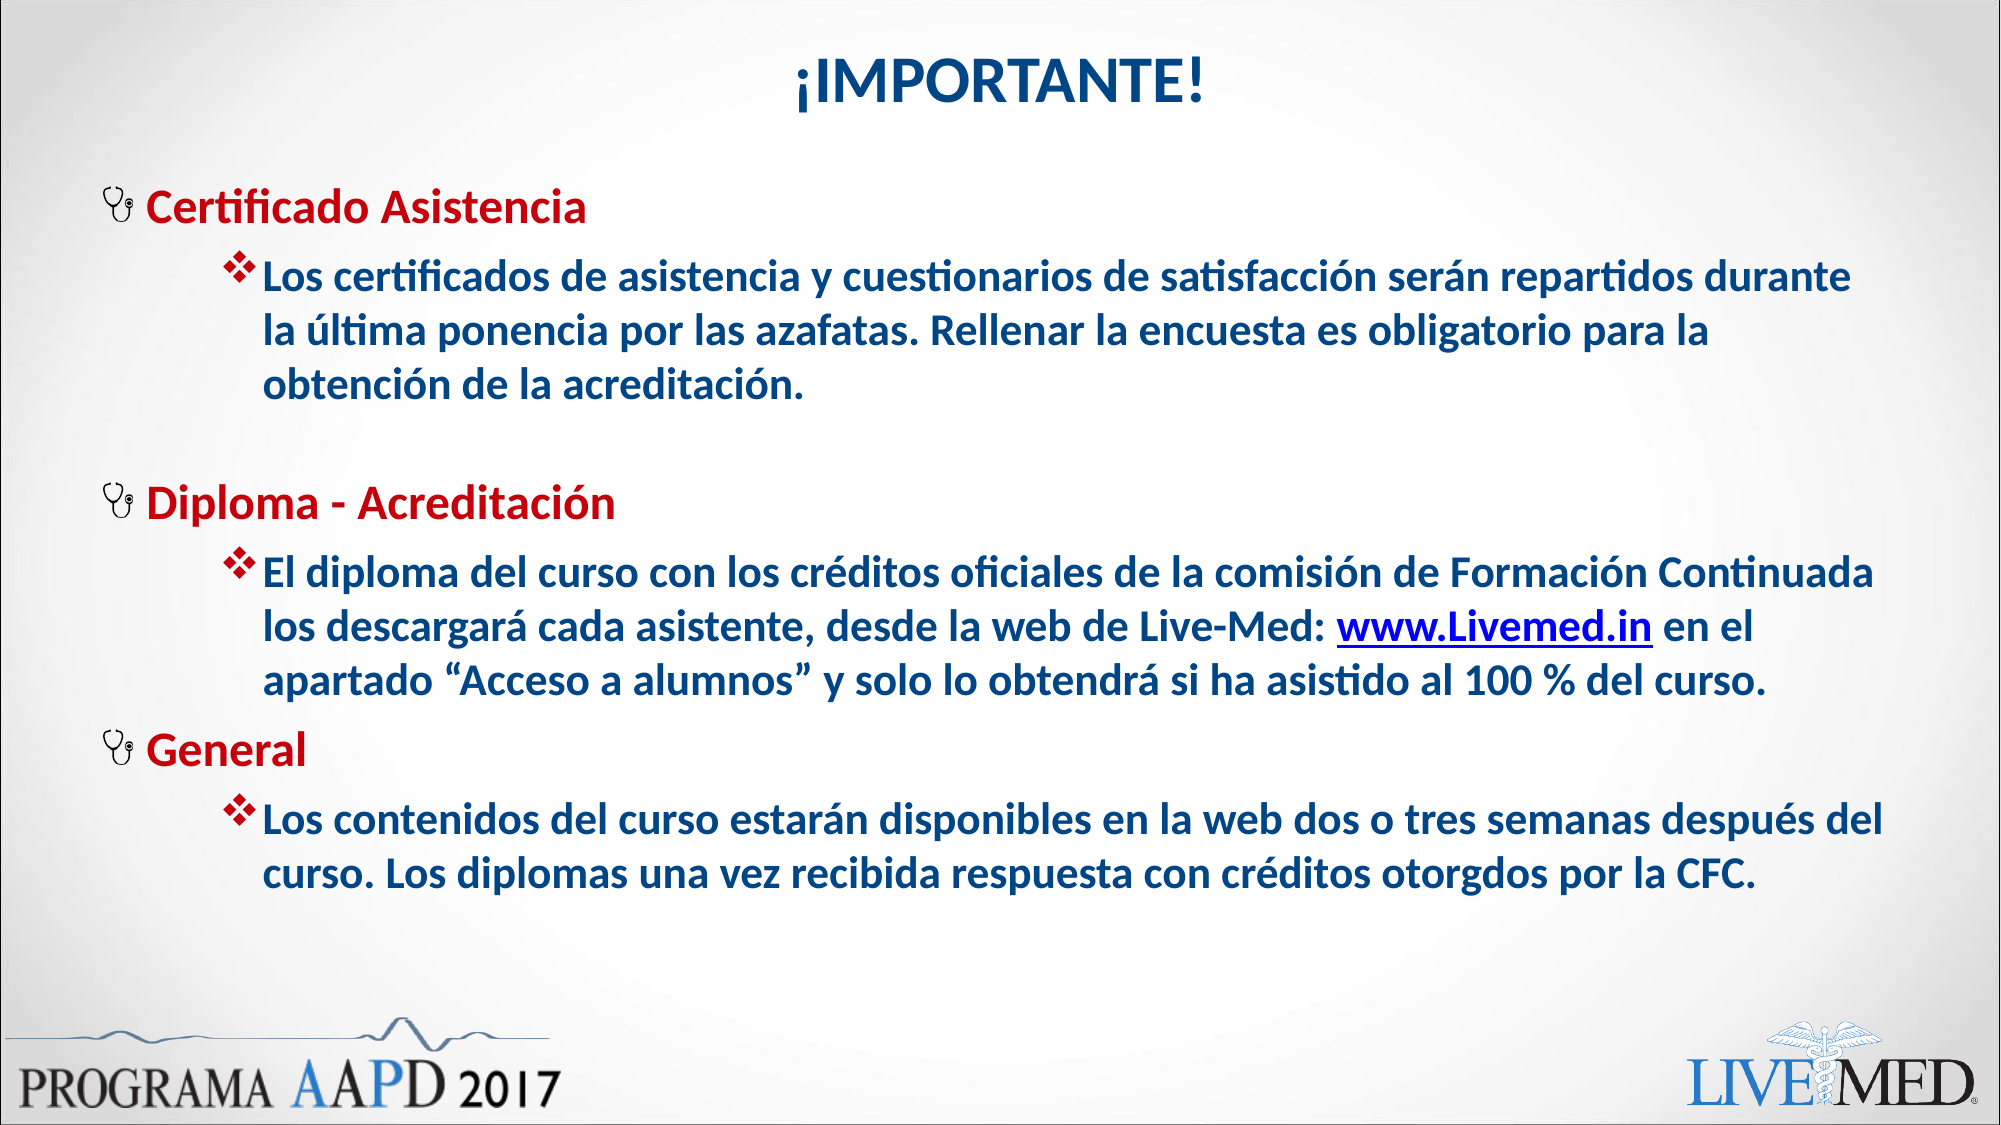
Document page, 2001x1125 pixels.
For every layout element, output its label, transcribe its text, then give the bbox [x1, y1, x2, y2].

picture [103, 729, 133, 765]
title ¡IMPORTANTE! [99, 26, 1900, 126]
picture [0, 0, 2001, 1125]
picture [103, 482, 133, 518]
picture [103, 186, 133, 222]
list Certificado Asistencia Los certificados de asistencia y cuestionarios de satisfacción serán repartidos durante la última ponencia por las azafatas. Rellenar la encuesta es obligatorio para la obtención de la acreditación. Diploma - Acreditación El diploma del curso con los créditos oficiales de la comisión de Formación Continuada los descargará cada asistente, desde la web de Live-Med: www.Livemed.in en el apartado “Acceso a alumnos” y solo lo obtendrá si ha asistido al 100 % del curso. General Los contenidos del curso estarán disponibles en la web dos o tres semanas después del curso. Los diplomas una vez recibida respuesta con créditos otorgdos por la CFC. [0, 166, 1900, 920]
